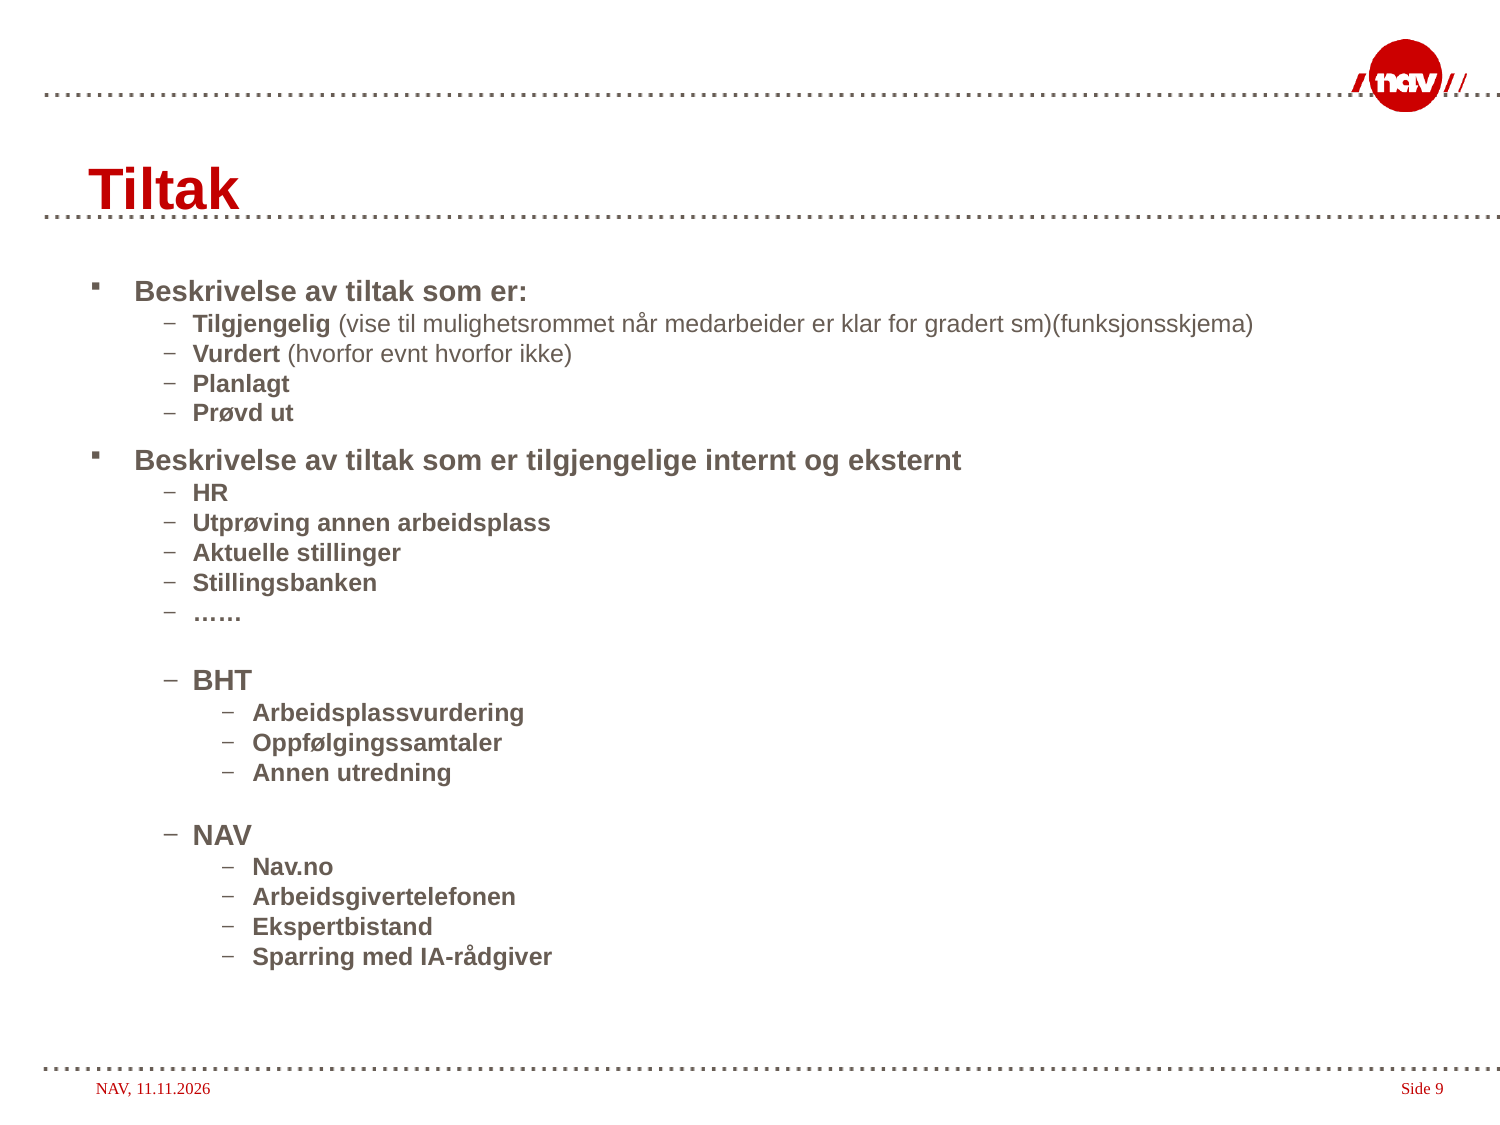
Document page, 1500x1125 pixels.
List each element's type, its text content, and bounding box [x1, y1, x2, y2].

picture [40, 1067, 1500, 1071]
picture [1264, 215, 1500, 219]
picture [1264, 39, 1500, 112]
picture [41, 215, 73, 219]
title Tiltak [73, 42, 1264, 229]
picture [41, 93, 73, 97]
list Beskrivelse av tiltak som er: Tilgjengelig (vise til mulighetsrommet når medarbeider er klar for gradert sm)(funksjonsskjema) Vurdert (hvorfor evnt hvorfor ikke) Planlagt Prøvd ut Beskrivelse av tiltak som er tilgjengelige internt og eksternt HR Utprøving annen arbeidsplass Aktuelle stillinger Stillingsbanken …… BHT Arbeidsplassvurdering Oppfølgingssamtaler Annen utredning NAV Nav.no Arbeidsgivertelefonen Ekspertbistand Sparring med IA-rådgiver [75, 264, 1449, 1056]
